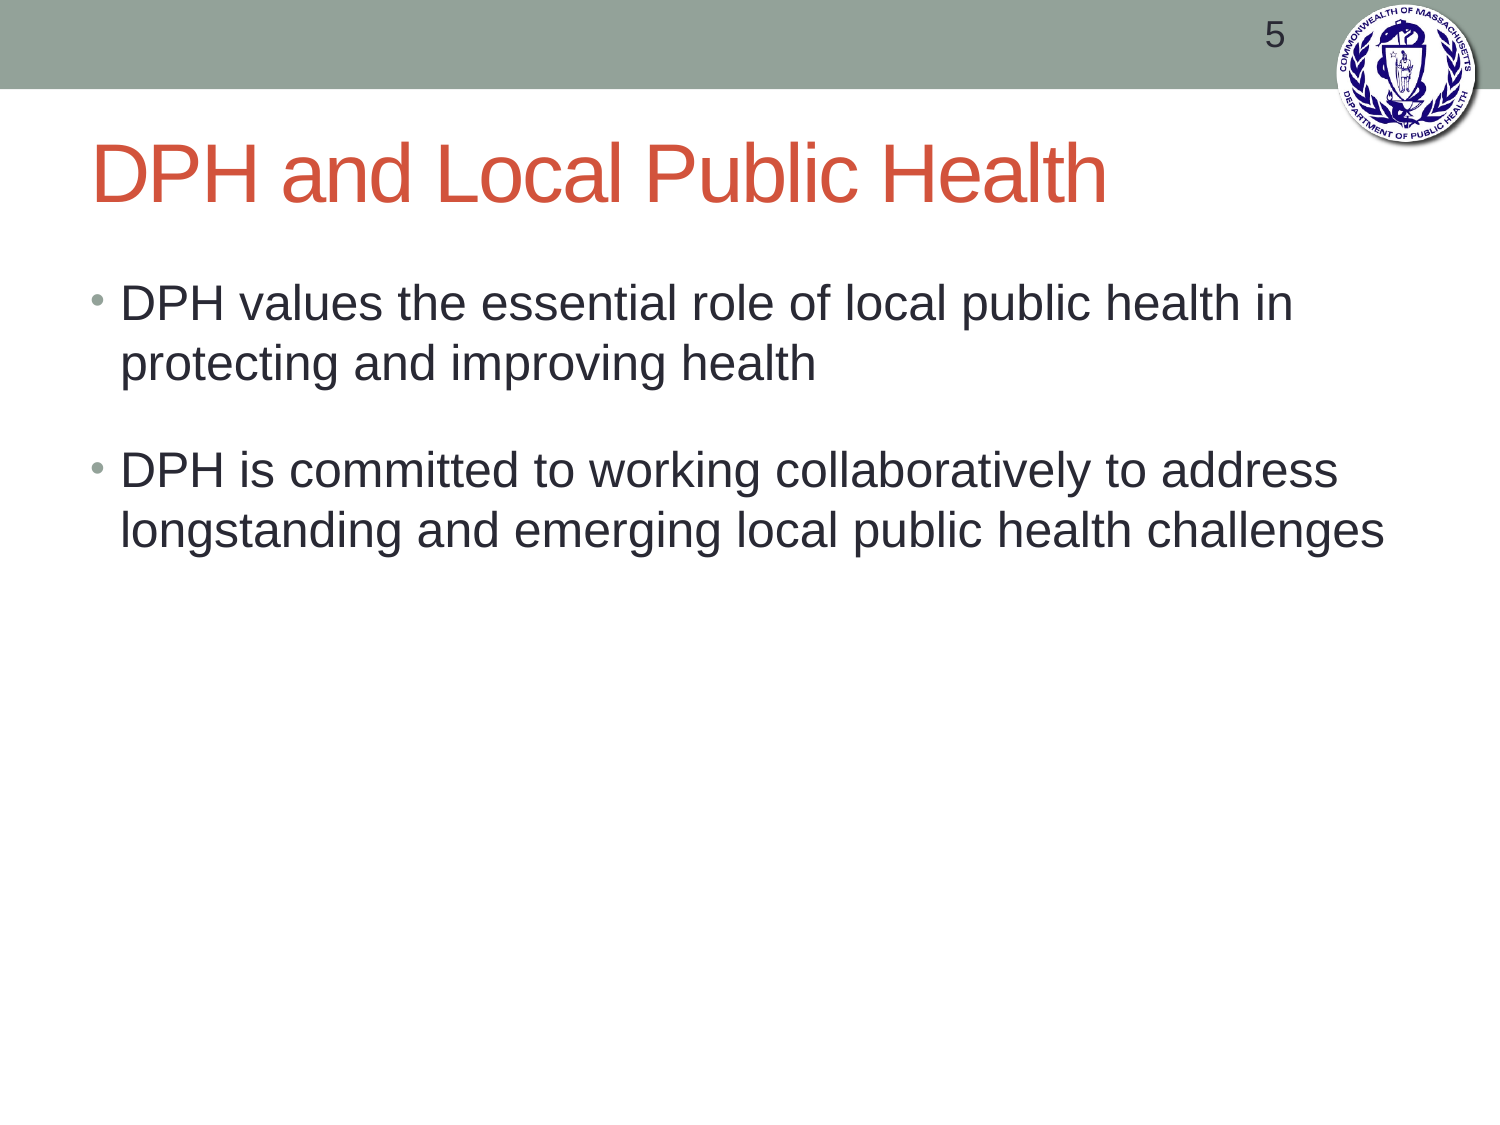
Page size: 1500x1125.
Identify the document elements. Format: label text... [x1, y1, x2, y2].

list DPH values the essential role of local public health in protecting and improving health DPH is committed to working collaboratively to address longstanding and emerging local public health challenges [75, 262, 1425, 1063]
title DPH and Local Public Health [75, 87, 1425, 250]
picture [1333, 1, 1484, 151]
slide_number 5 [1250, 3, 1425, 57]
